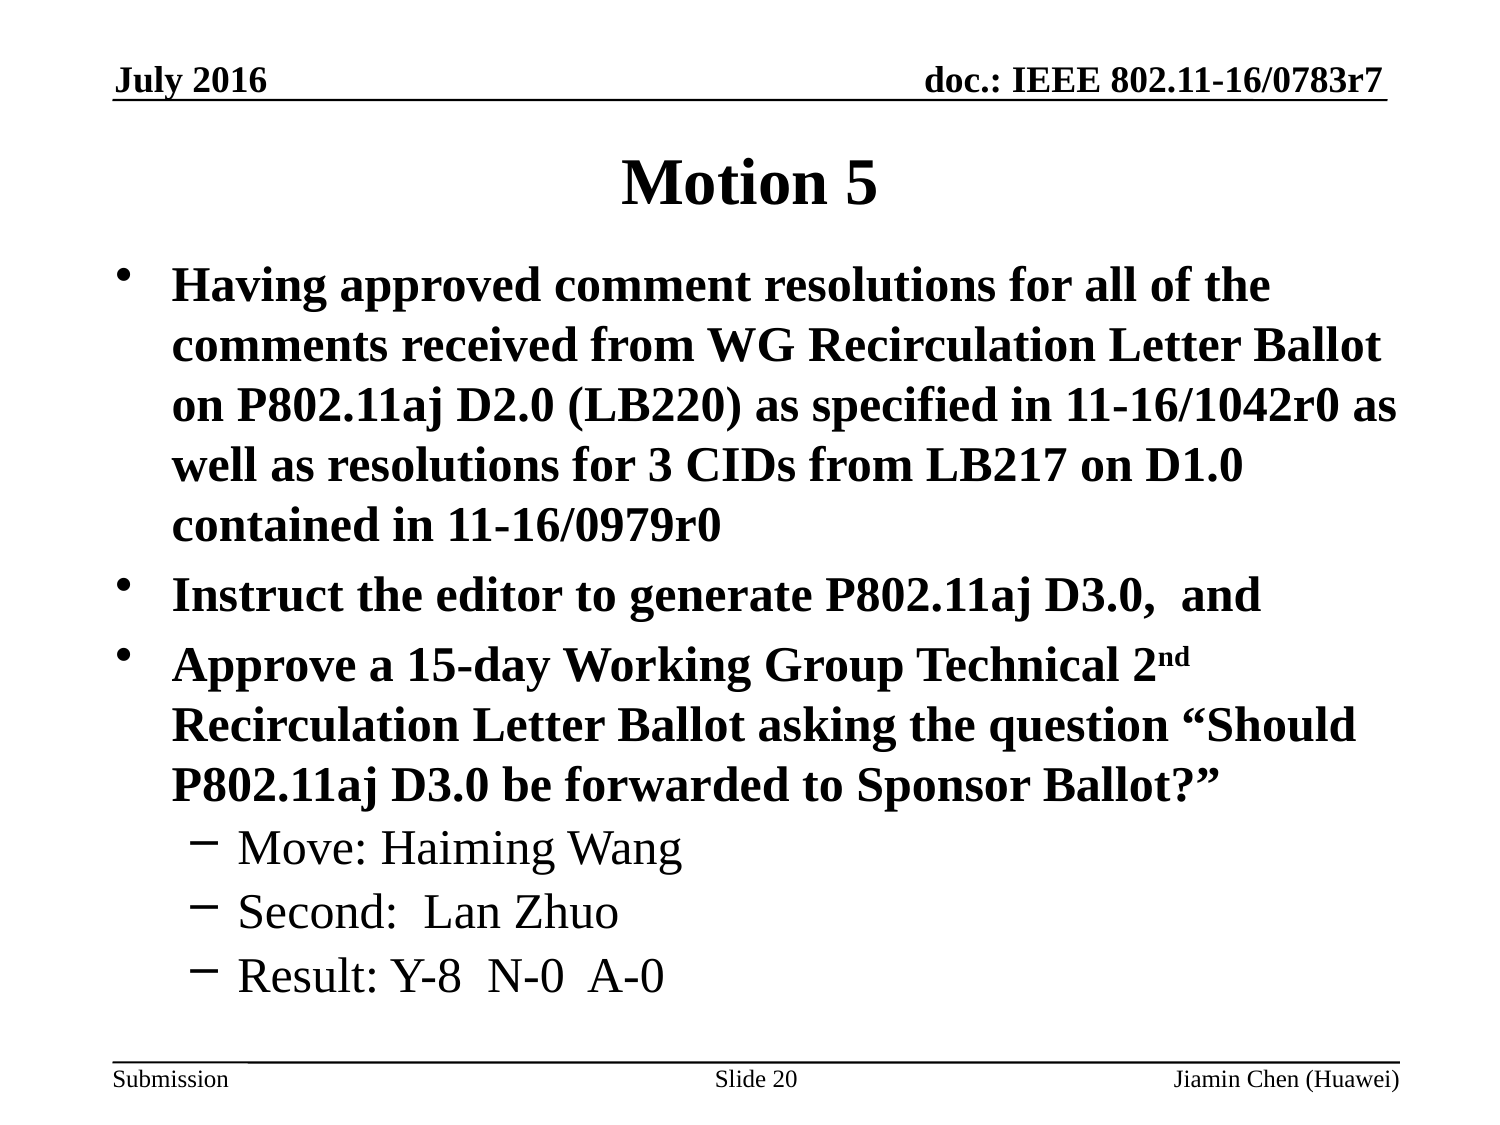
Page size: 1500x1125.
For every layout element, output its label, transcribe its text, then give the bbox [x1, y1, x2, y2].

slide_number Slide 20 [712, 1061, 800, 1093]
footer Jiamin Chen (Huawei) [1137, 1062, 1401, 1094]
list Having approved comment resolutions for all of the comments received from WG Recirculation Letter Ballot on P802.11aj D2.0 (LB220) as specified in 11-16/1042r0 as well as resolutions for 3 CIDs from LB217 on D1.0 contained in 11-16/0979r0 Instruct the editor to generate P802.11aj D3.0, and Approve a 15-day Working Group Technical 2nd Recirculation Letter Ballot asking the question “Should P802.11aj D3.0 be forwarded to Sponsor Ballot?” Move: Haiming Wang Second: Lan Zhuo Result: Y-8 N-0 A-0 [100, 243, 1436, 1079]
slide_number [114, 54, 274, 101]
title Motion 5 [112, 112, 1388, 243]
